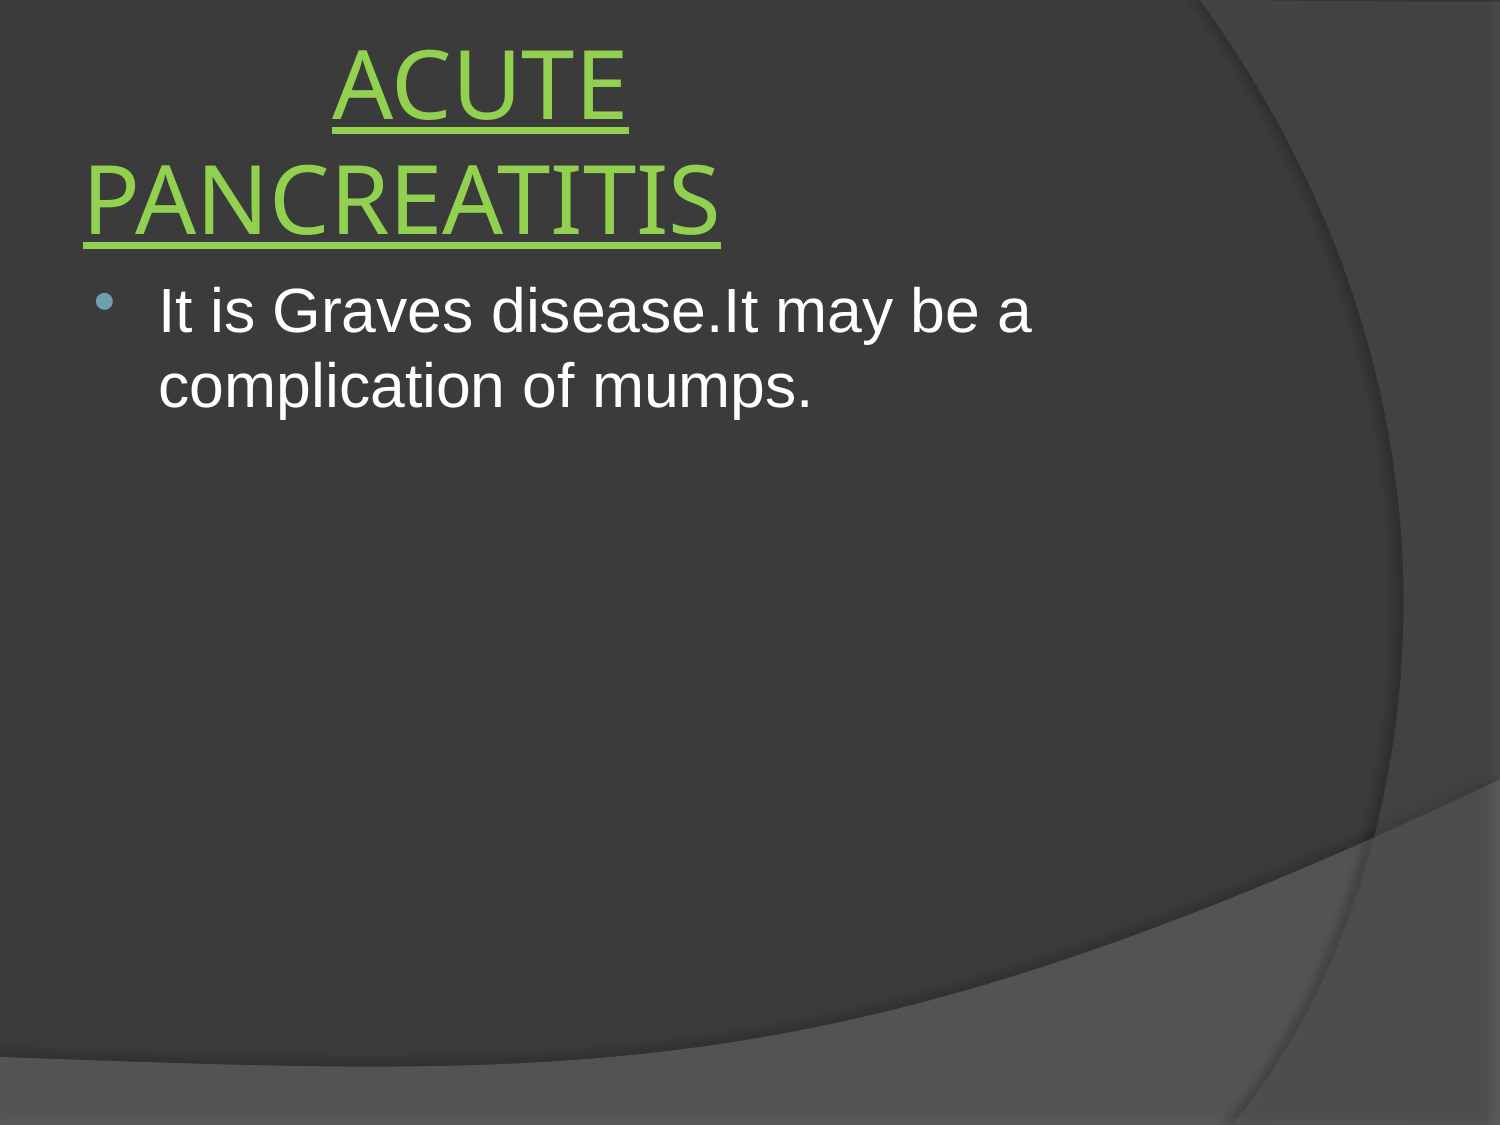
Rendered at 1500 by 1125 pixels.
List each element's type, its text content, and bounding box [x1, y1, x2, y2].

title ACUTE PANCREATITIS [74, 44, 1301, 233]
list It is Graves disease.It may be a complication of mumps. [74, 262, 1301, 1006]
